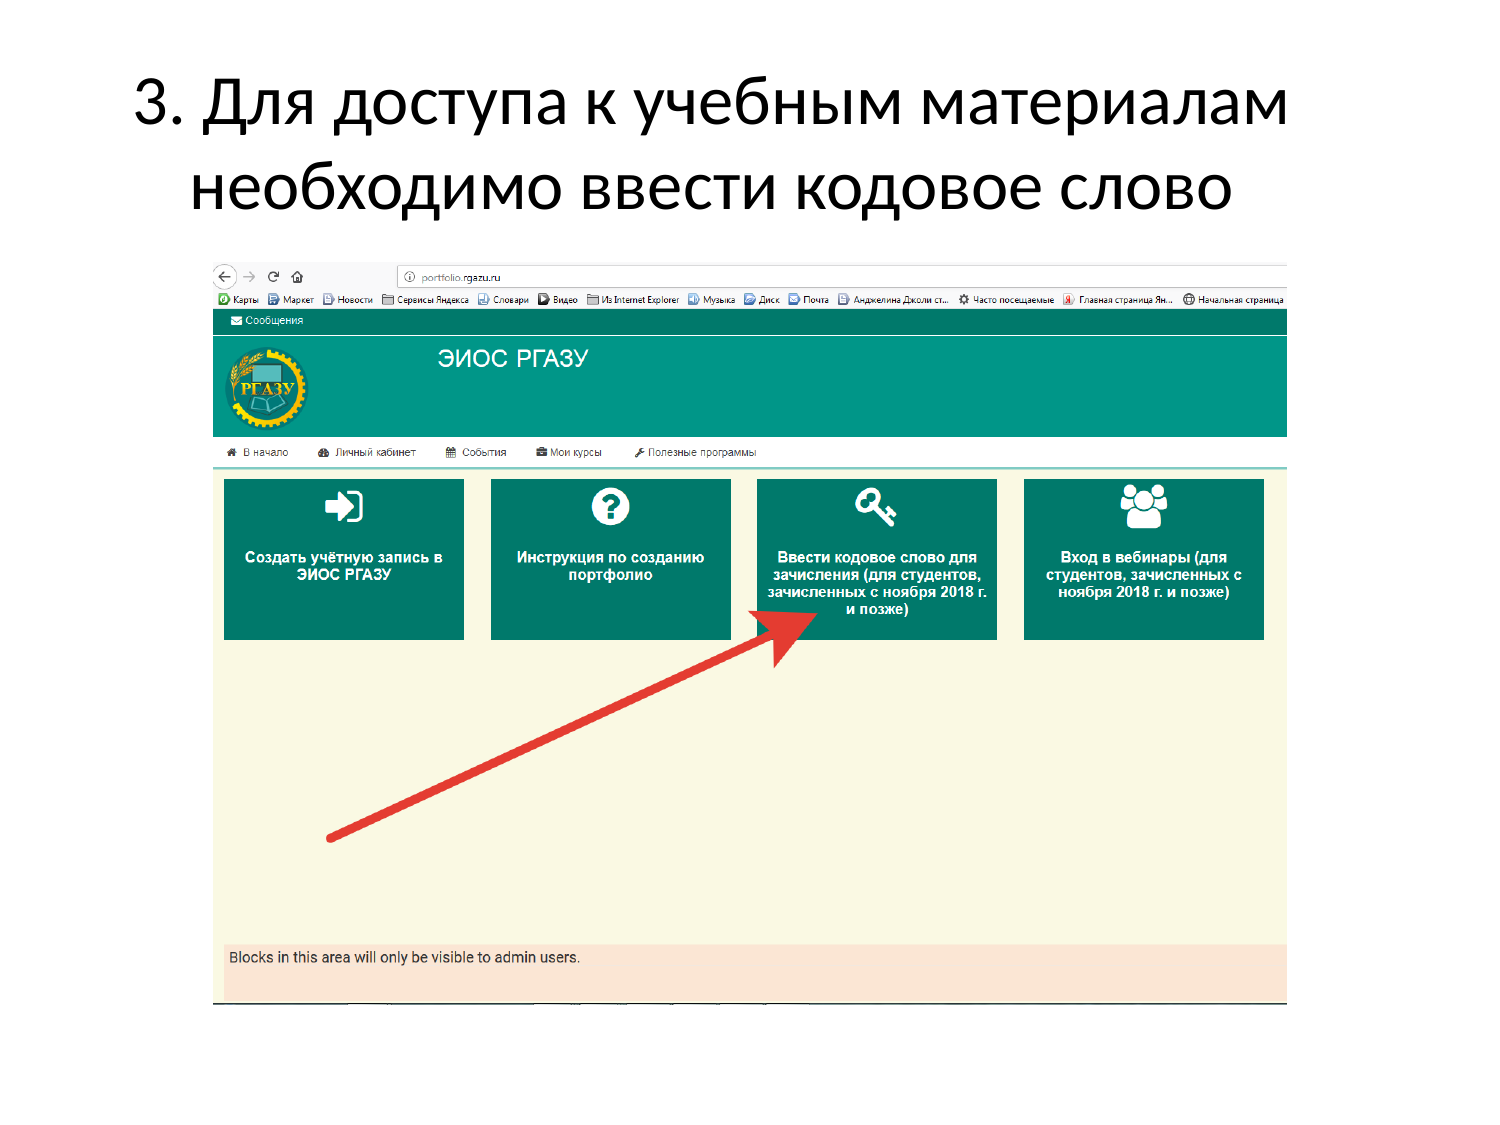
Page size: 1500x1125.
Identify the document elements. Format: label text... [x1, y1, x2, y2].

title 3. Для доступа к учебным материалам необходимо ввести кодовое слово [0, 45, 1425, 233]
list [212, 262, 1288, 1006]
